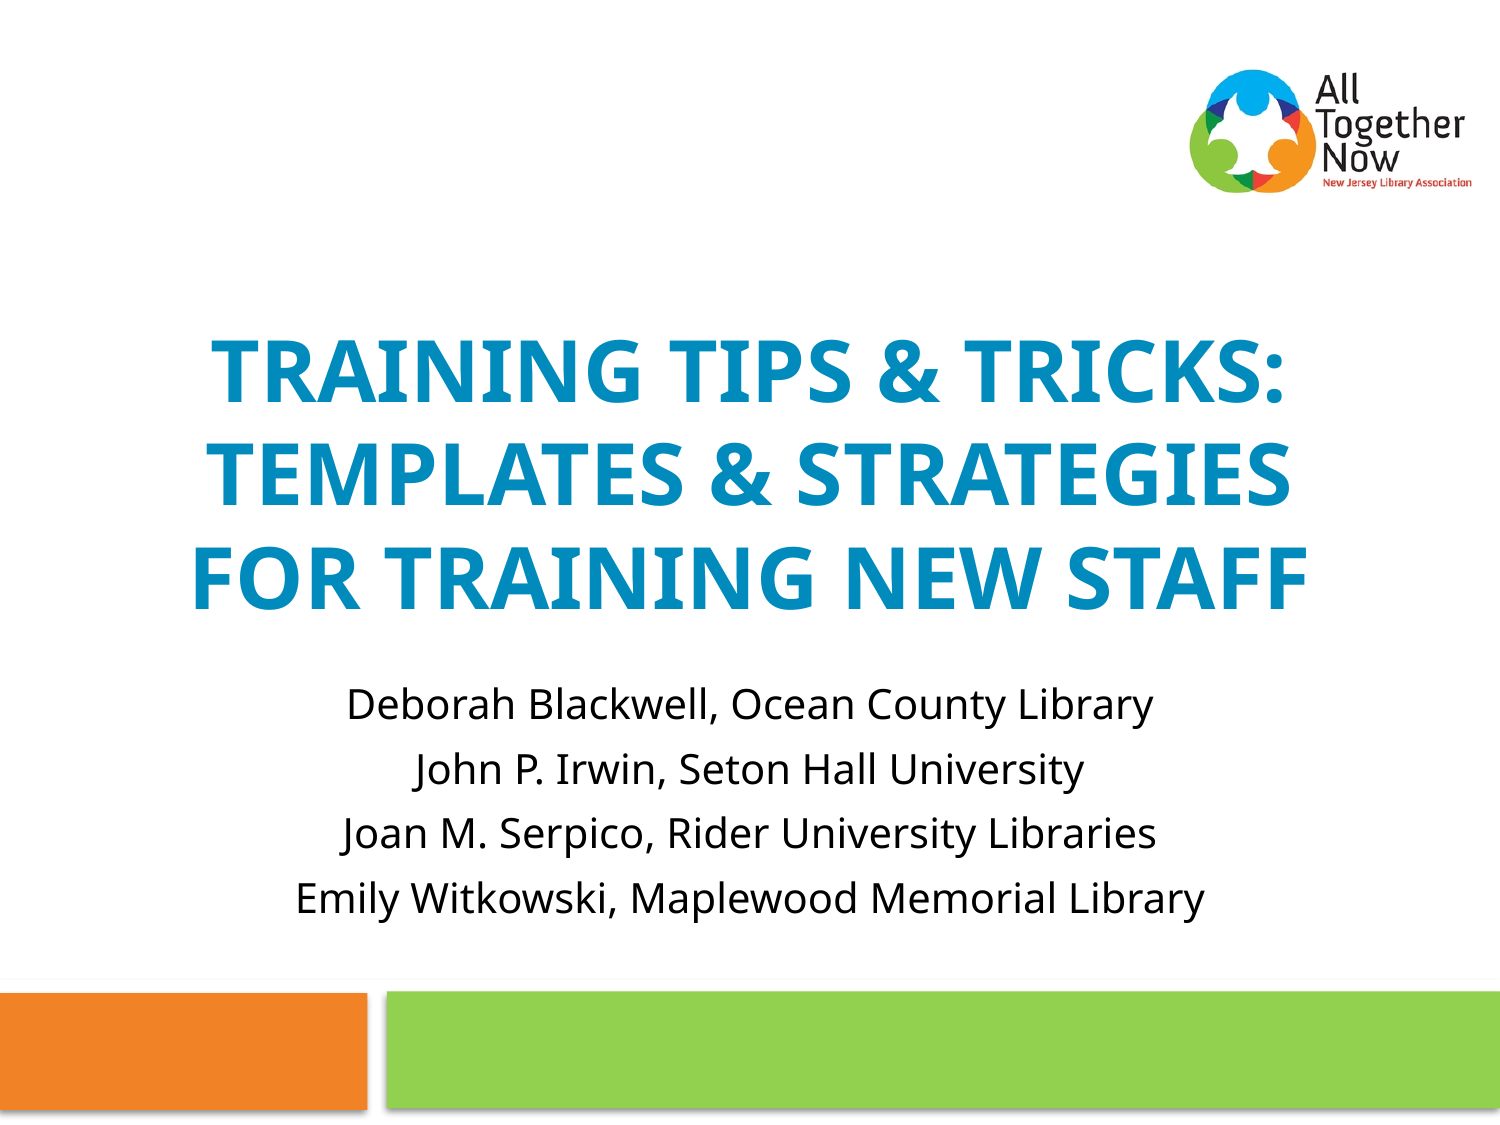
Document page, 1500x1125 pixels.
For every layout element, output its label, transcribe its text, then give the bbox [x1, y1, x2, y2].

subtitle Deborah Blackwell, Ocean County Library John P. Irwin, Seton Hall University Joan M. Serpico, Rider University Libraries Emily Witkowski, Maplewood Memorial Library [31, 624, 1469, 975]
title TRAINING TIPS & TRICKS: Templates & Strategies for training new staff [168, 275, 1332, 624]
picture [1159, 0, 1500, 263]
